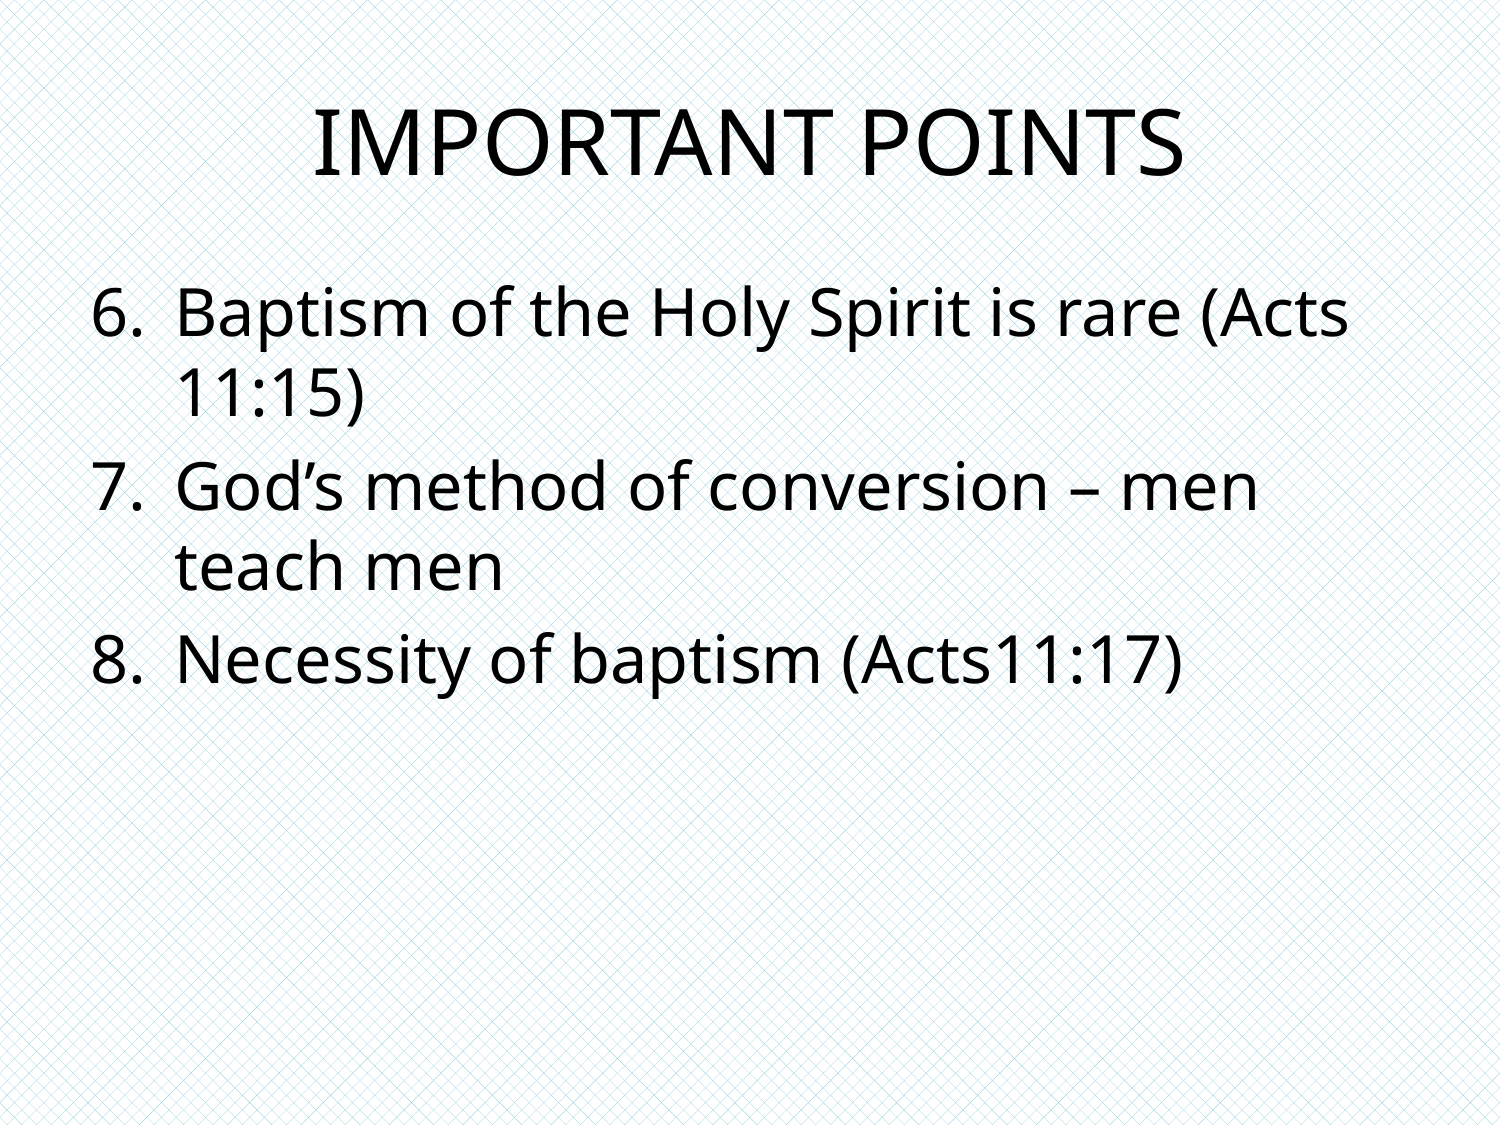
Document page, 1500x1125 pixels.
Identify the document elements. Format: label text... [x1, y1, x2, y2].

list Baptism of the Holy Spirit is rare (Acts 11:15) God’s method of conversion – men teach men Necessity of baptism (Acts11:17) [75, 262, 1425, 1005]
title IMPORTANT POINTS [75, 45, 1425, 233]
